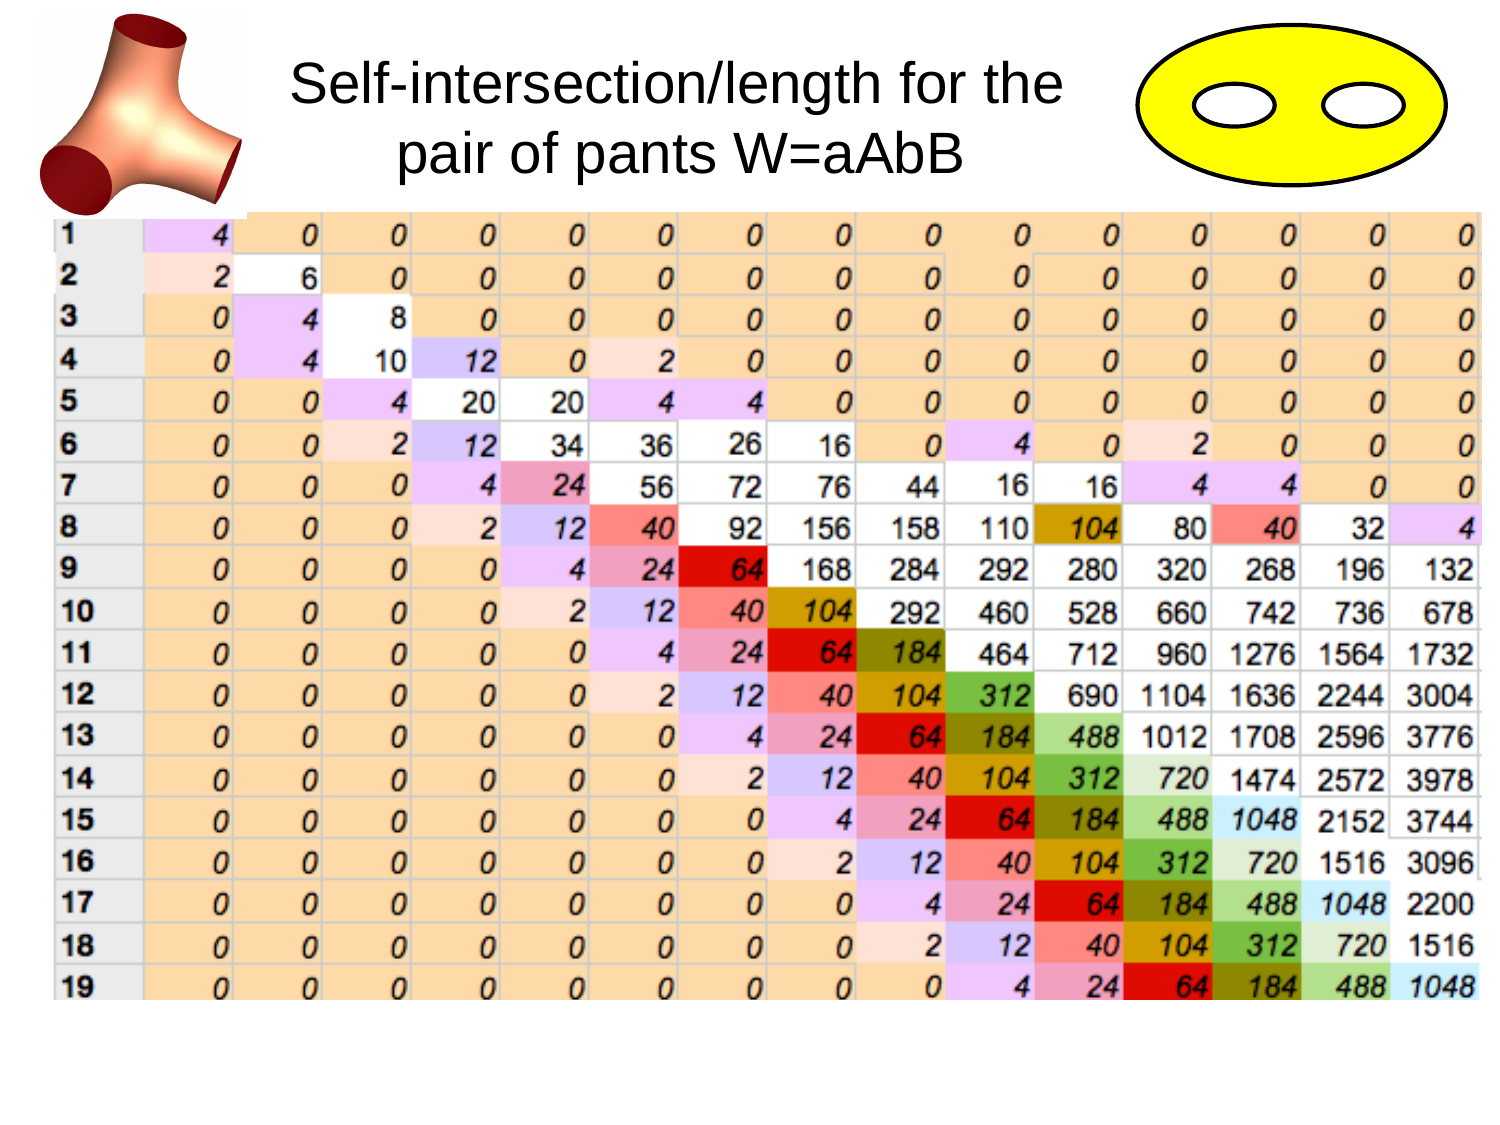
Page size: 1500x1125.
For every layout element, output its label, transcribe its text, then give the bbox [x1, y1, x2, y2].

title Self-intersection/length for the pair of pants W=aAbB [251, 17, 1138, 210]
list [49, 212, 1483, 1001]
picture [37, 12, 247, 220]
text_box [1137, 24, 1447, 186]
